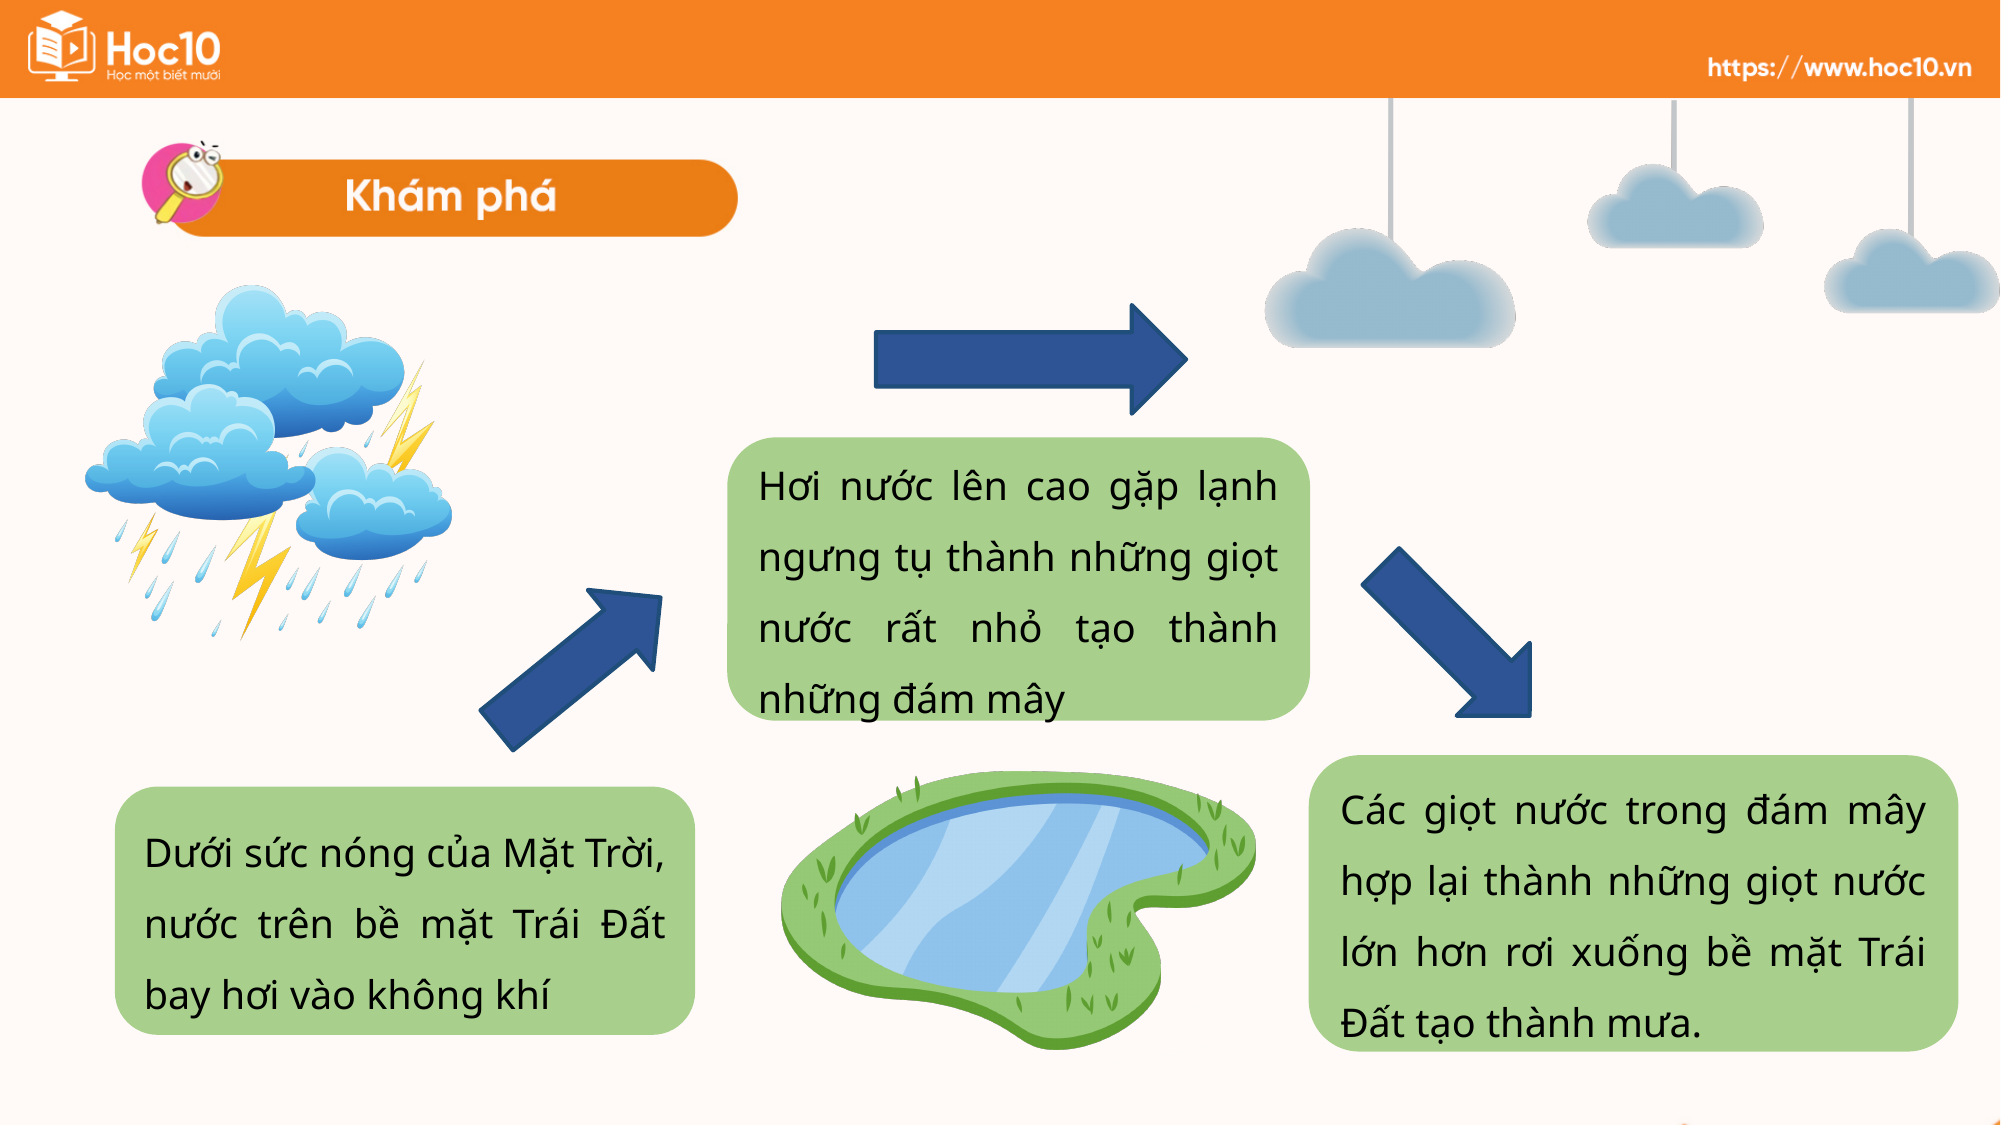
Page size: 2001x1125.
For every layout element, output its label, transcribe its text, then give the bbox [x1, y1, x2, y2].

text_box Hơi nước lên cao gặp lạnh ngưng tụ thành những giọt nước rất nhỏ tạo thành những đám mây [729, 439, 1308, 719]
text_box Dưới sức nóng của Mặt Trời, nước trên bề mặt Trái Đất bay hơi vào không khí [116, 788, 694, 1033]
text_box [876, 305, 1187, 414]
text_box Các giọt nước trong đám mây hợp lại thành những giọt nước lớn hơn rơi xuống bề mặt Trái Đất tạo thành mưa. [1310, 757, 1957, 1050]
text_box [1362, 548, 1530, 716]
text_box [480, 589, 661, 751]
picture [0, 0, 2001, 1125]
